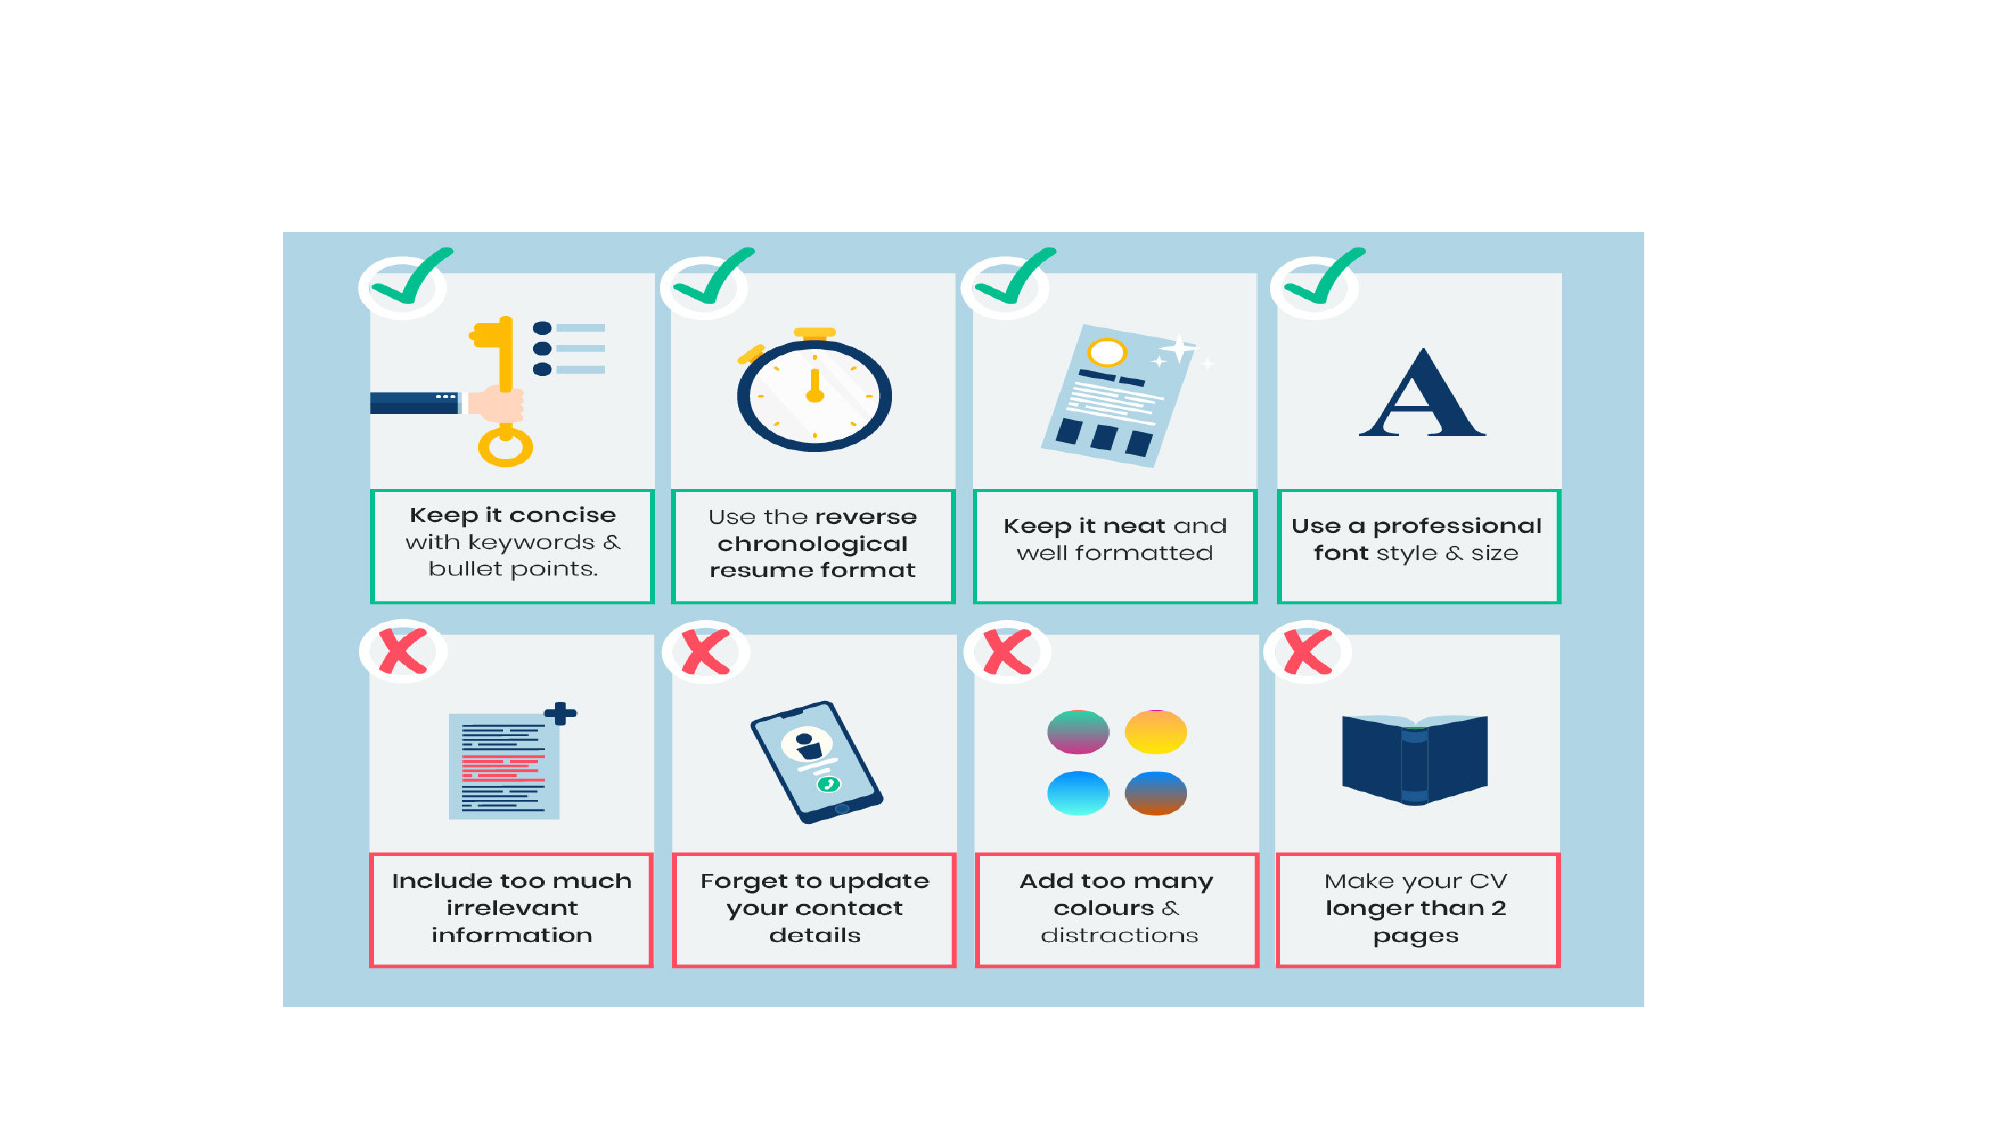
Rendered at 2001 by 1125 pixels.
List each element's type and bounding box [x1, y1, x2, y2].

picture [278, 232, 1645, 1125]
